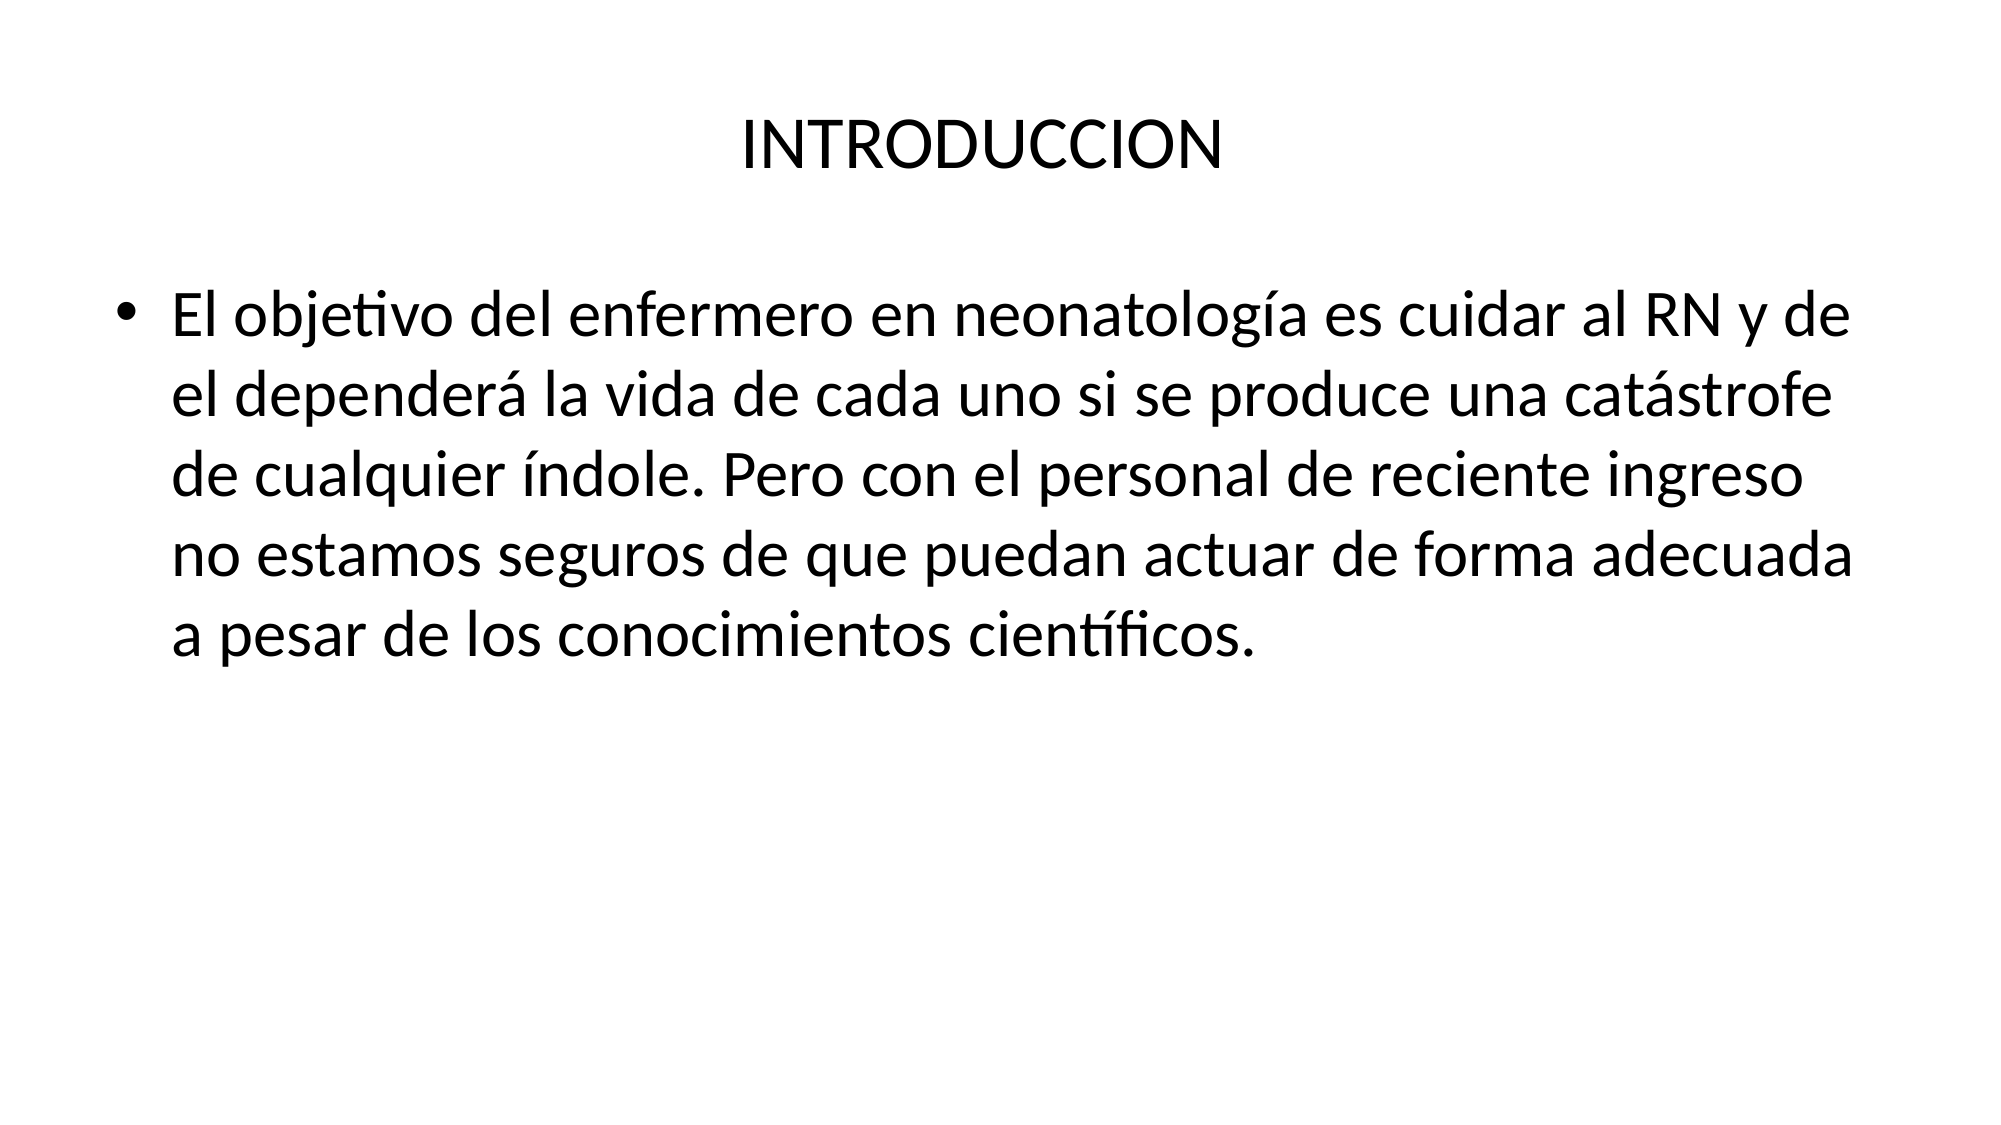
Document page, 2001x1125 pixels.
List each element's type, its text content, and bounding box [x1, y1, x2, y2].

list El objetivo del enfermero en neonatología es cuidar al RN y de el dependerá la vida de cada uno si se produce una catástrofe de cualquier índole. Pero con el personal de reciente ingreso no estamos seguros de que puedan actuar de forma adecuada a pesar de los conocimientos científicos. [99, 262, 1900, 1005]
title INTRODUCCION [99, 45, 1900, 233]
